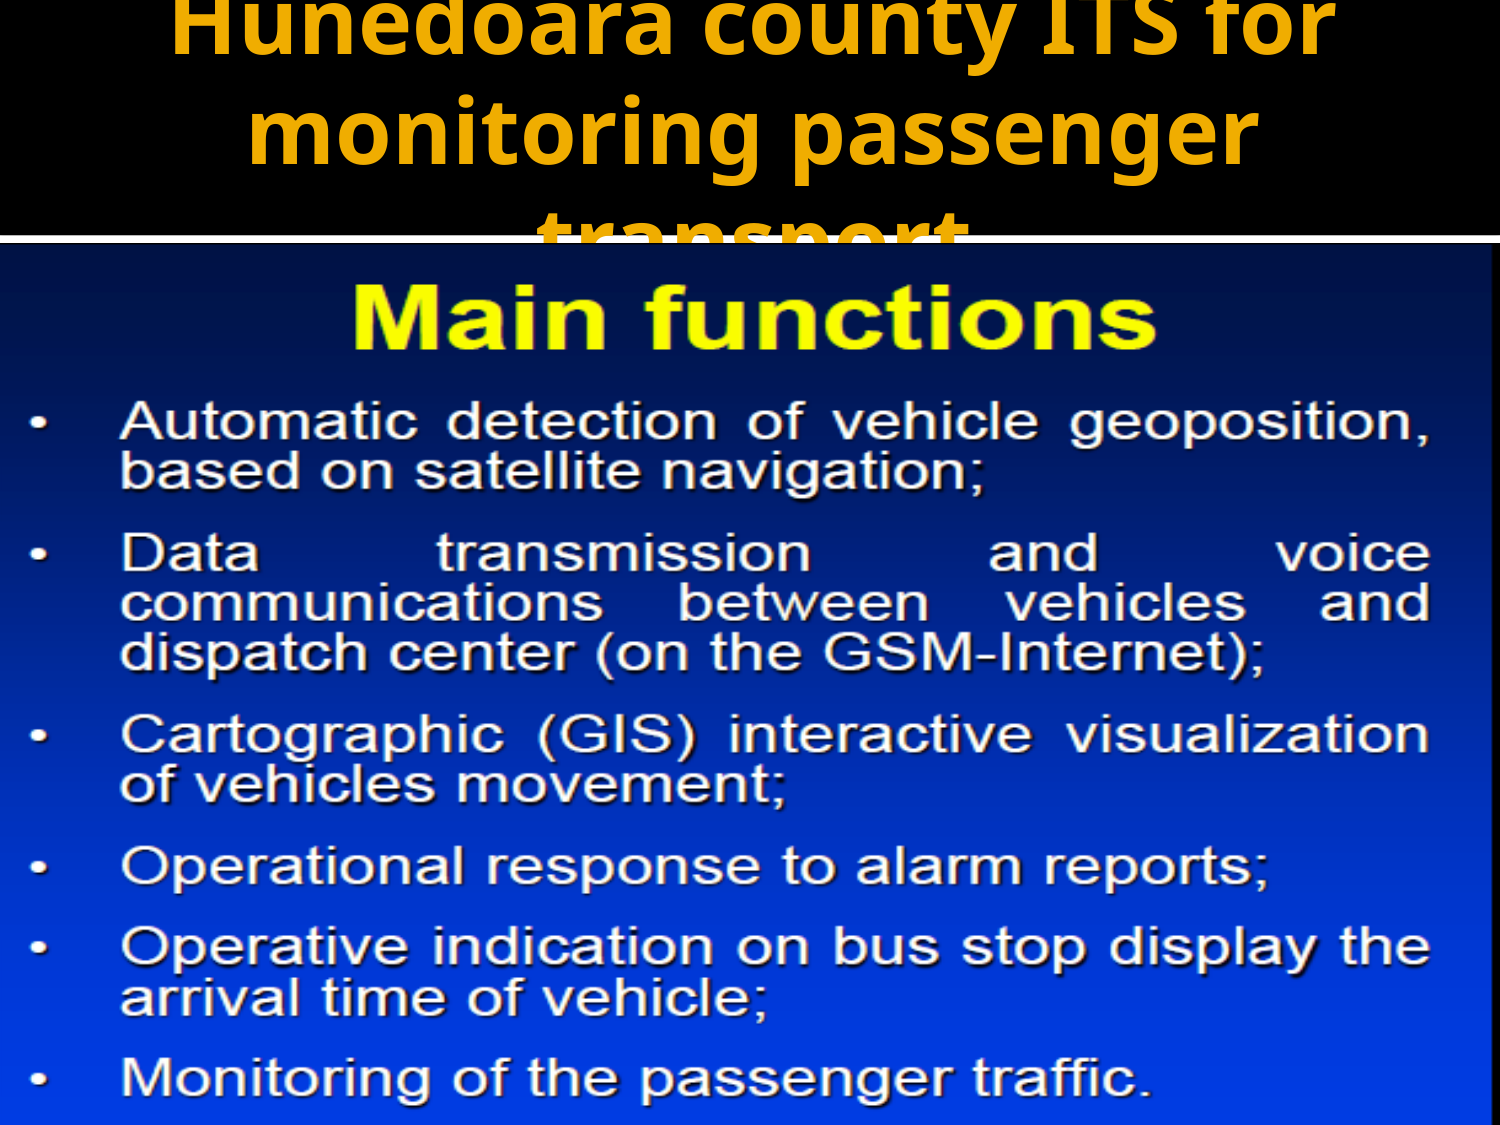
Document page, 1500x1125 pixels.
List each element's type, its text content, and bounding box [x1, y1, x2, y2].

title Hunedoara county ITS for monitoring passenger transport [75, 24, 1425, 231]
picture [0, 243, 1500, 1125]
